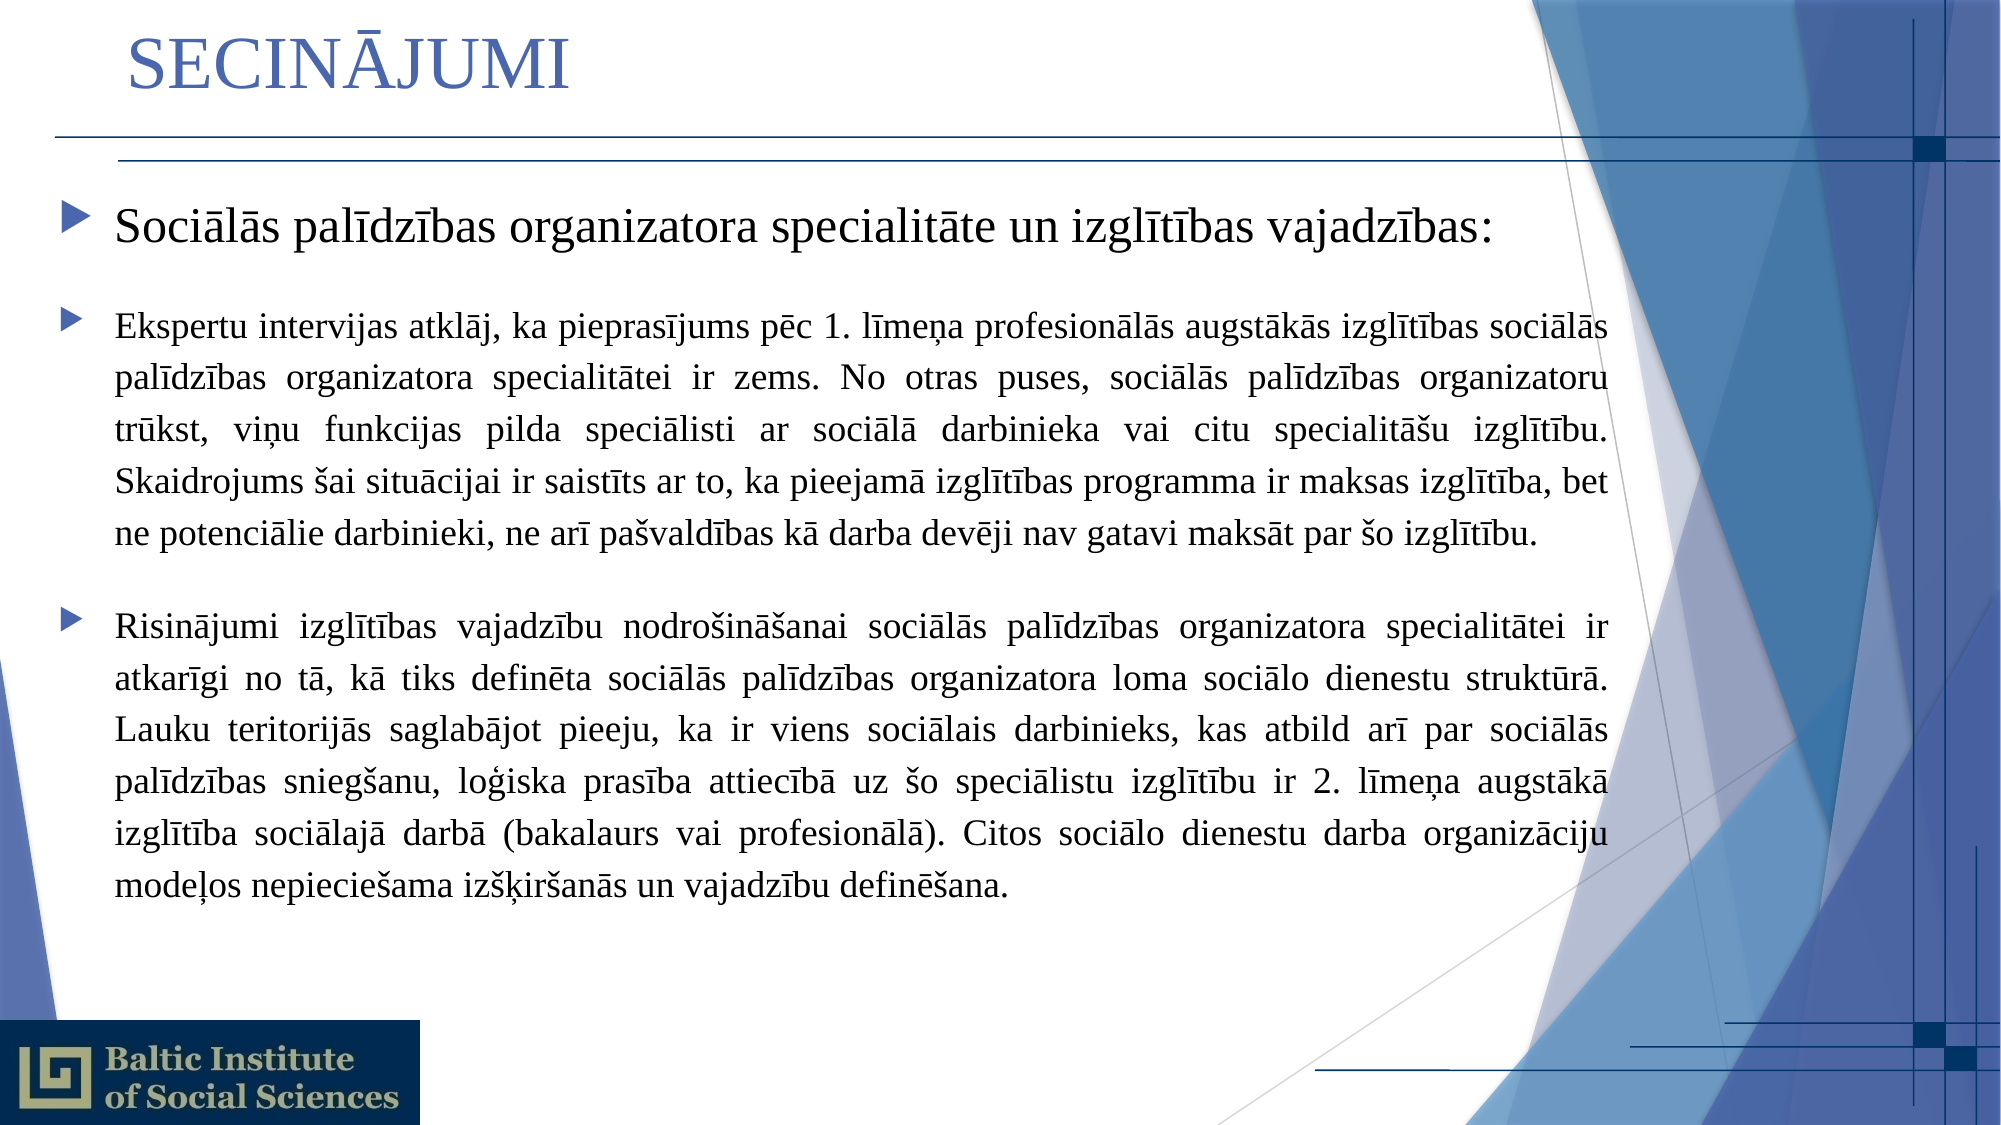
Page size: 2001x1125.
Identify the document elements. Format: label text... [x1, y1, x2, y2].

title SECINĀJUMI [111, 6, 1522, 138]
list Sociālās palīdzības organizatora specialitāte un izglītības vajadzības: Ekspertu intervijas atklāj, ka pieprasījums pēc 1. līmeņa profesionālās augstākās izglītības sociālās palīdzības organizatora specialitātei ir zems. No otras puses, sociālās palīdzības organizatoru trūkst, viņu funkcijas pilda speciālisti ar sociālā darbinieka vai citu specialitāšu izglītību. Skaidrojums šai situācijai ir saistīts ar to, ka pieejamā izglītības programma ir maksas izglītība, bet ne potenciālie darbinieki, ne arī pašvaldības kā darba devēji nav gatavi maksāt par šo izglītību. Risinājumi izglītības vajadzību nodrošināšanai sociālās palīdzības organizatora specialitātei ir atkarīgi no tā, kā tiks definēta sociālās palīdzības organizatora loma sociālo dienestu struktūrā. Lauku teritorijās saglabājot pieeju, ka ir viens sociālais darbinieks, kas atbild arī par sociālās palīdzības sniegšanu, loģiska prasība attiecībā uz šo speciālistu izglītību ir 2. līmeņa augstākā izglītība sociālajā darbā (bakalaurs vai profesionālā). Citos sociālo dienestu darba organizāciju modeļos nepieciešama izšķiršanās un vajadzību definēšana. [43, 175, 1627, 445]
picture [0, 1020, 420, 1125]
